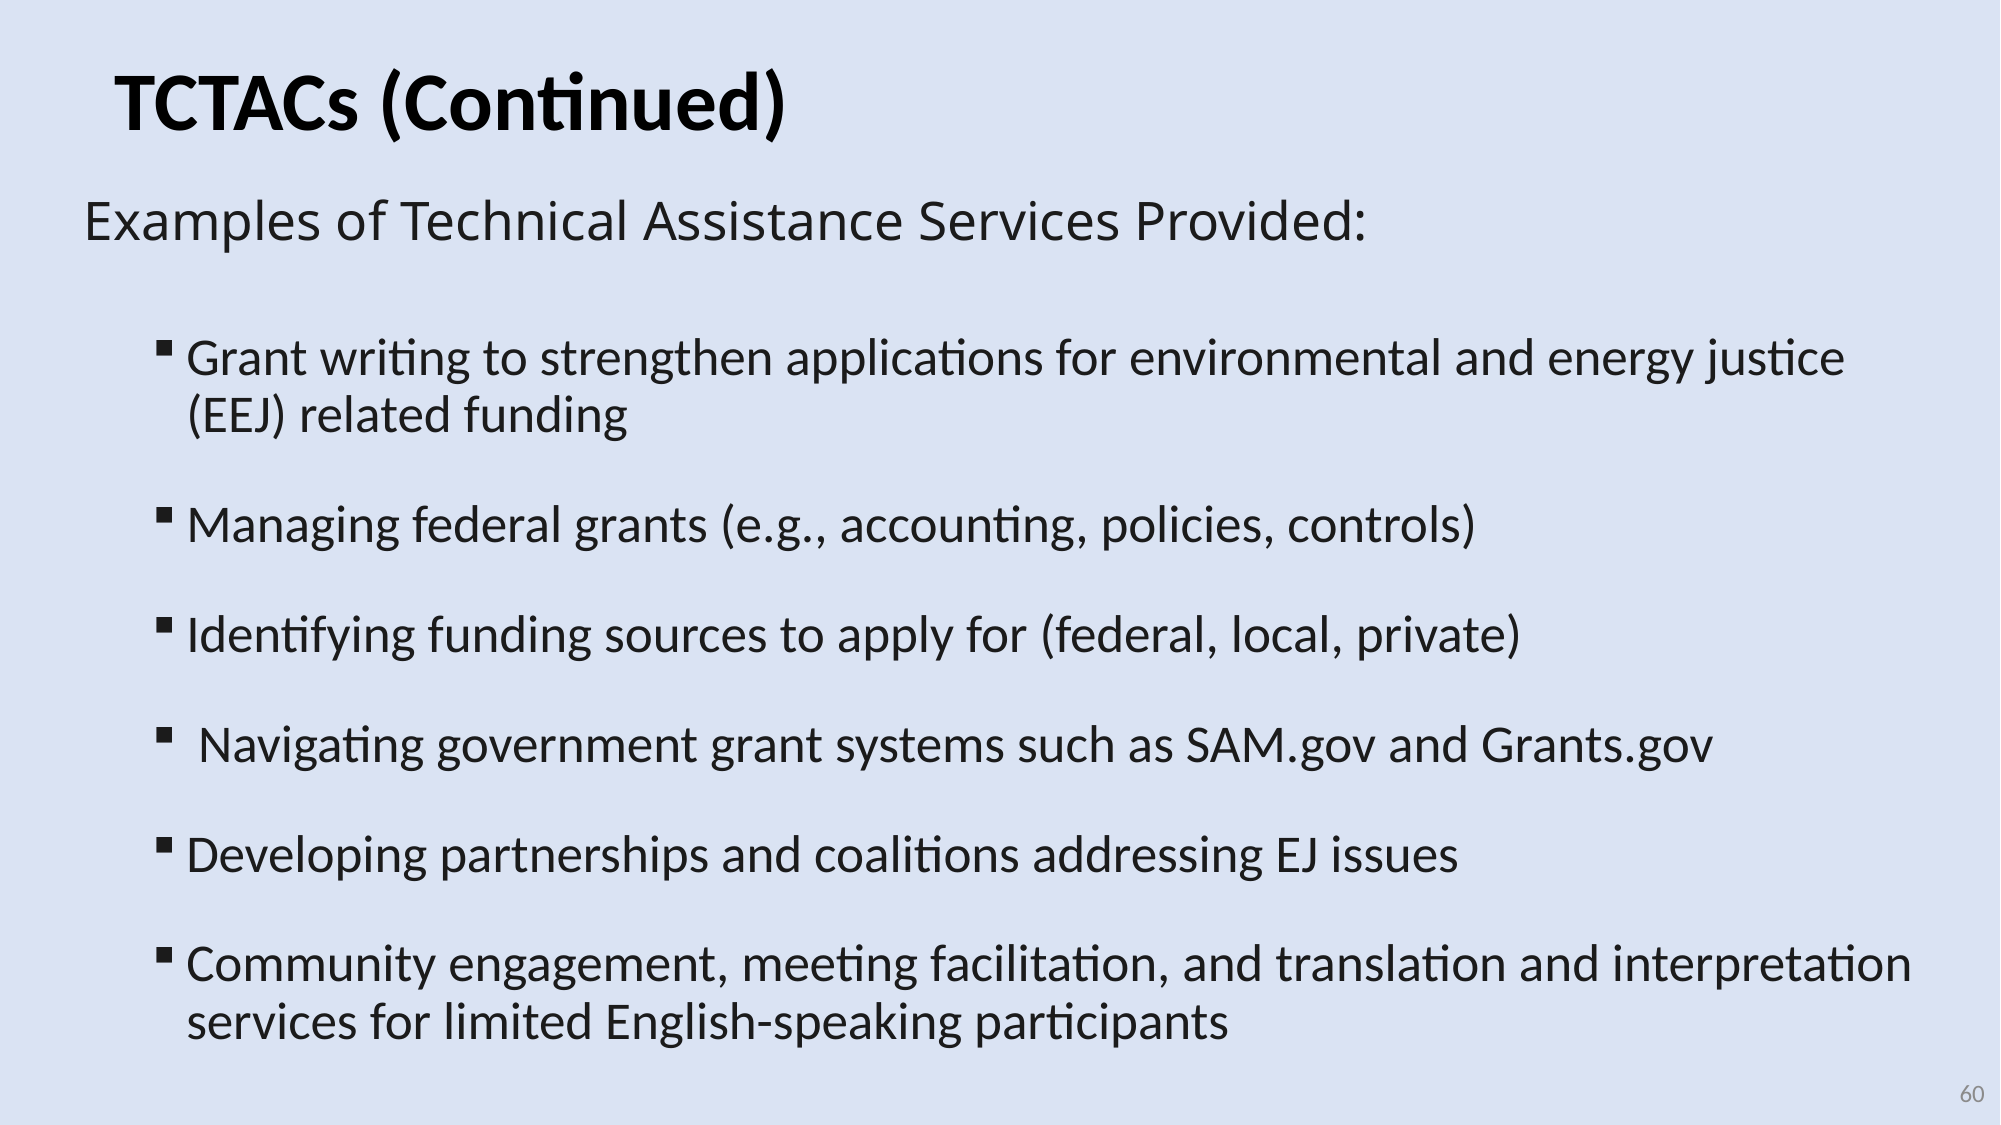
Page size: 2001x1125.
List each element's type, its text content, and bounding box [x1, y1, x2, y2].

list Examples of Technical Assistance Services Provided: Grant writing to strengthen applications for environmental and energy justice (EEJ) related funding Managing federal grants (e.g., accounting, policies, controls) Identifying funding sources to apply for (federal, local, private) Navigating government grant systems such as SAM.gov and Grants.gov Developing partnerships and coalitions addressing EJ issues Community engagement, meeting facilitation, and translation and interpretation services for limited English-speaking participants [68, 187, 1932, 1063]
slide_number 60 [1550, 1062, 2000, 1123]
title TCTACs (Continued) [99, 39, 1863, 187]
